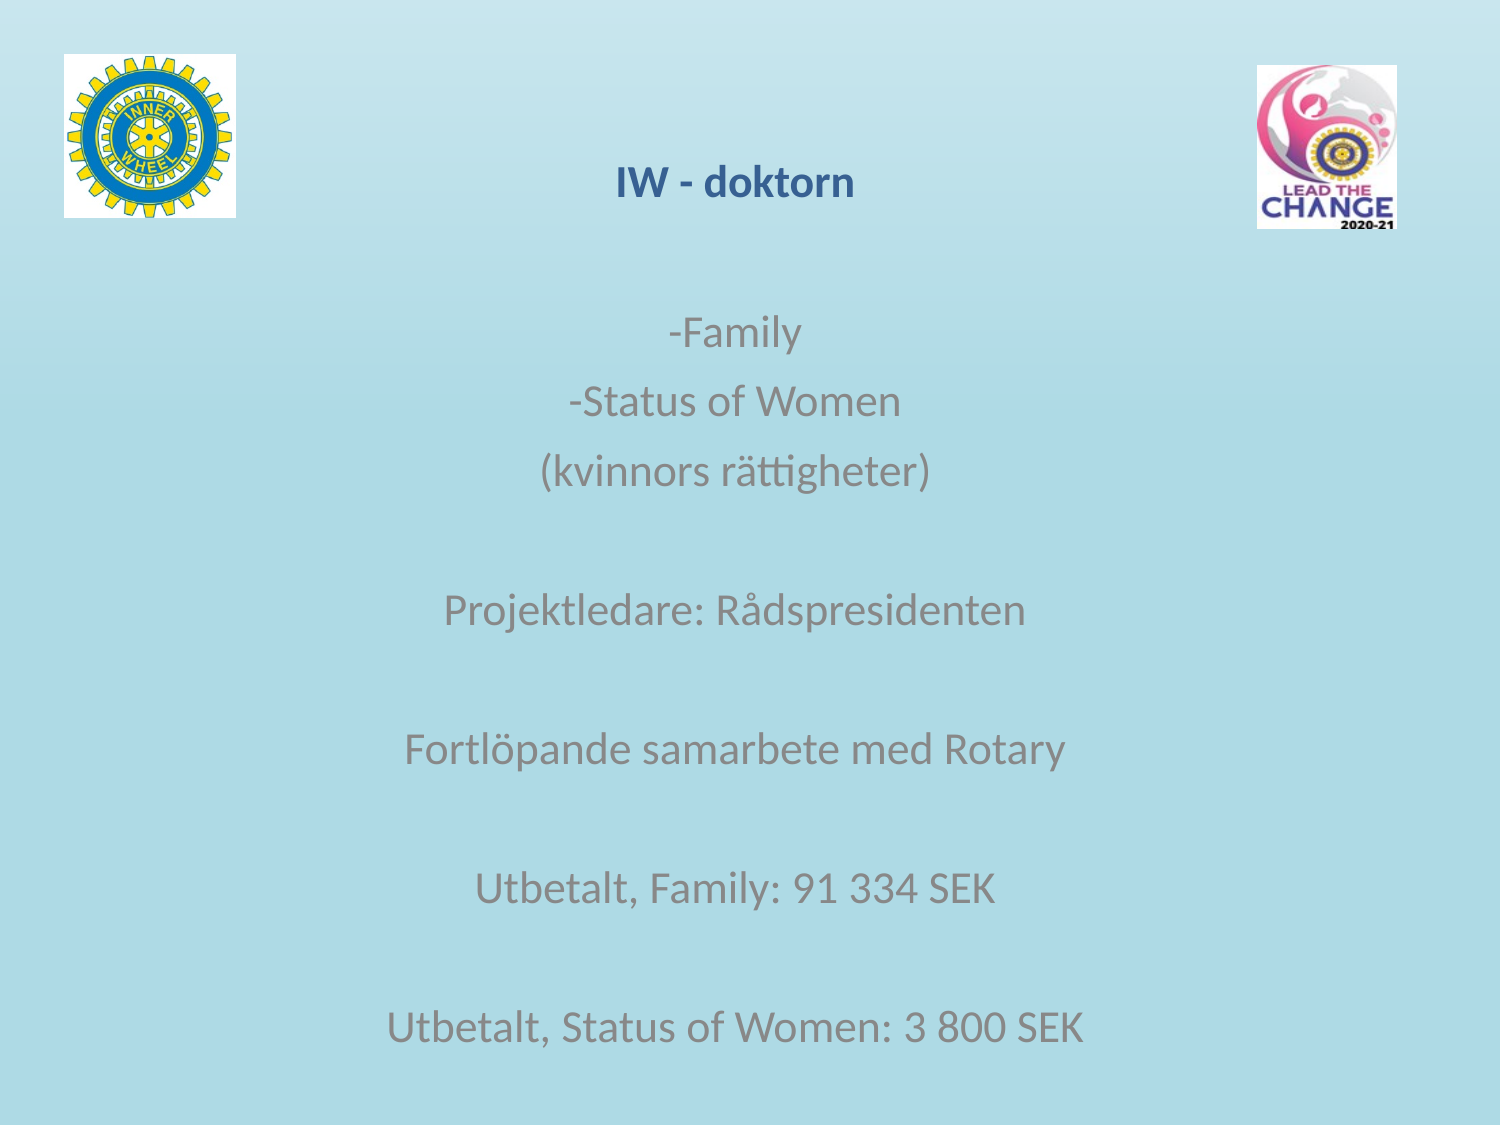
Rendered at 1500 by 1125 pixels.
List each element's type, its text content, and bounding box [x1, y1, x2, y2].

picture [64, 54, 236, 219]
picture [1257, 64, 1398, 229]
title IW - doktorn -Family -Status of Women (kvinnors rättigheter) Projektledare: Rådspresidenten Fortlöpande samarbete med Rotary Utbetalt, Family: 91 334 SEK Utbetalt, Status of Women: 3 800 SEK [186, 233, 1285, 1125]
